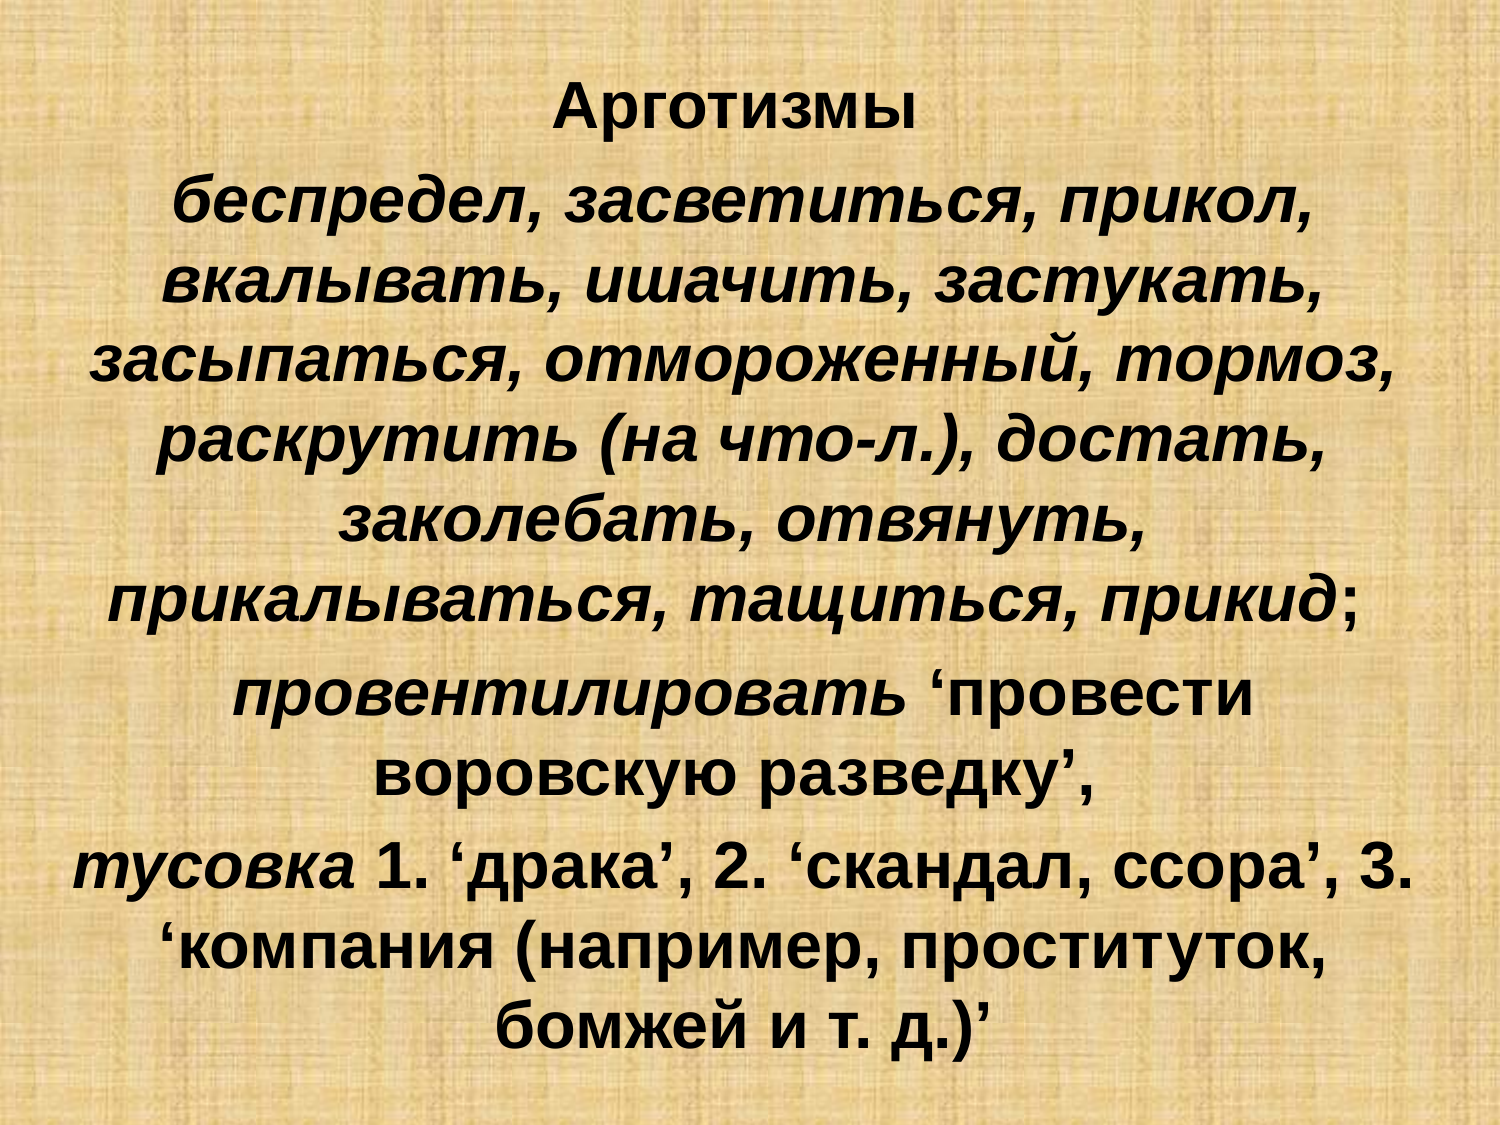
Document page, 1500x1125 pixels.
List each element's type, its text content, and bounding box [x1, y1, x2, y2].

subtitle Арготизмы беспредел, засветиться, прикол, вкалывать, ишачить, застукать, засыпаться, отмороженный, тормоз, раскрутить (на что-л.), достать, заколебать, отвянуть, прикалываться, тащиться, прикид; провентилировать ‘провести воровскую разведку’, тусовка 1. ‘драка’, 2. ‘скандал, ссора’, 3. ‘компания (например, проституток, бомжей и т. д.)’ [53, 54, 1436, 1071]
picture [0, 0, 1500, 1125]
